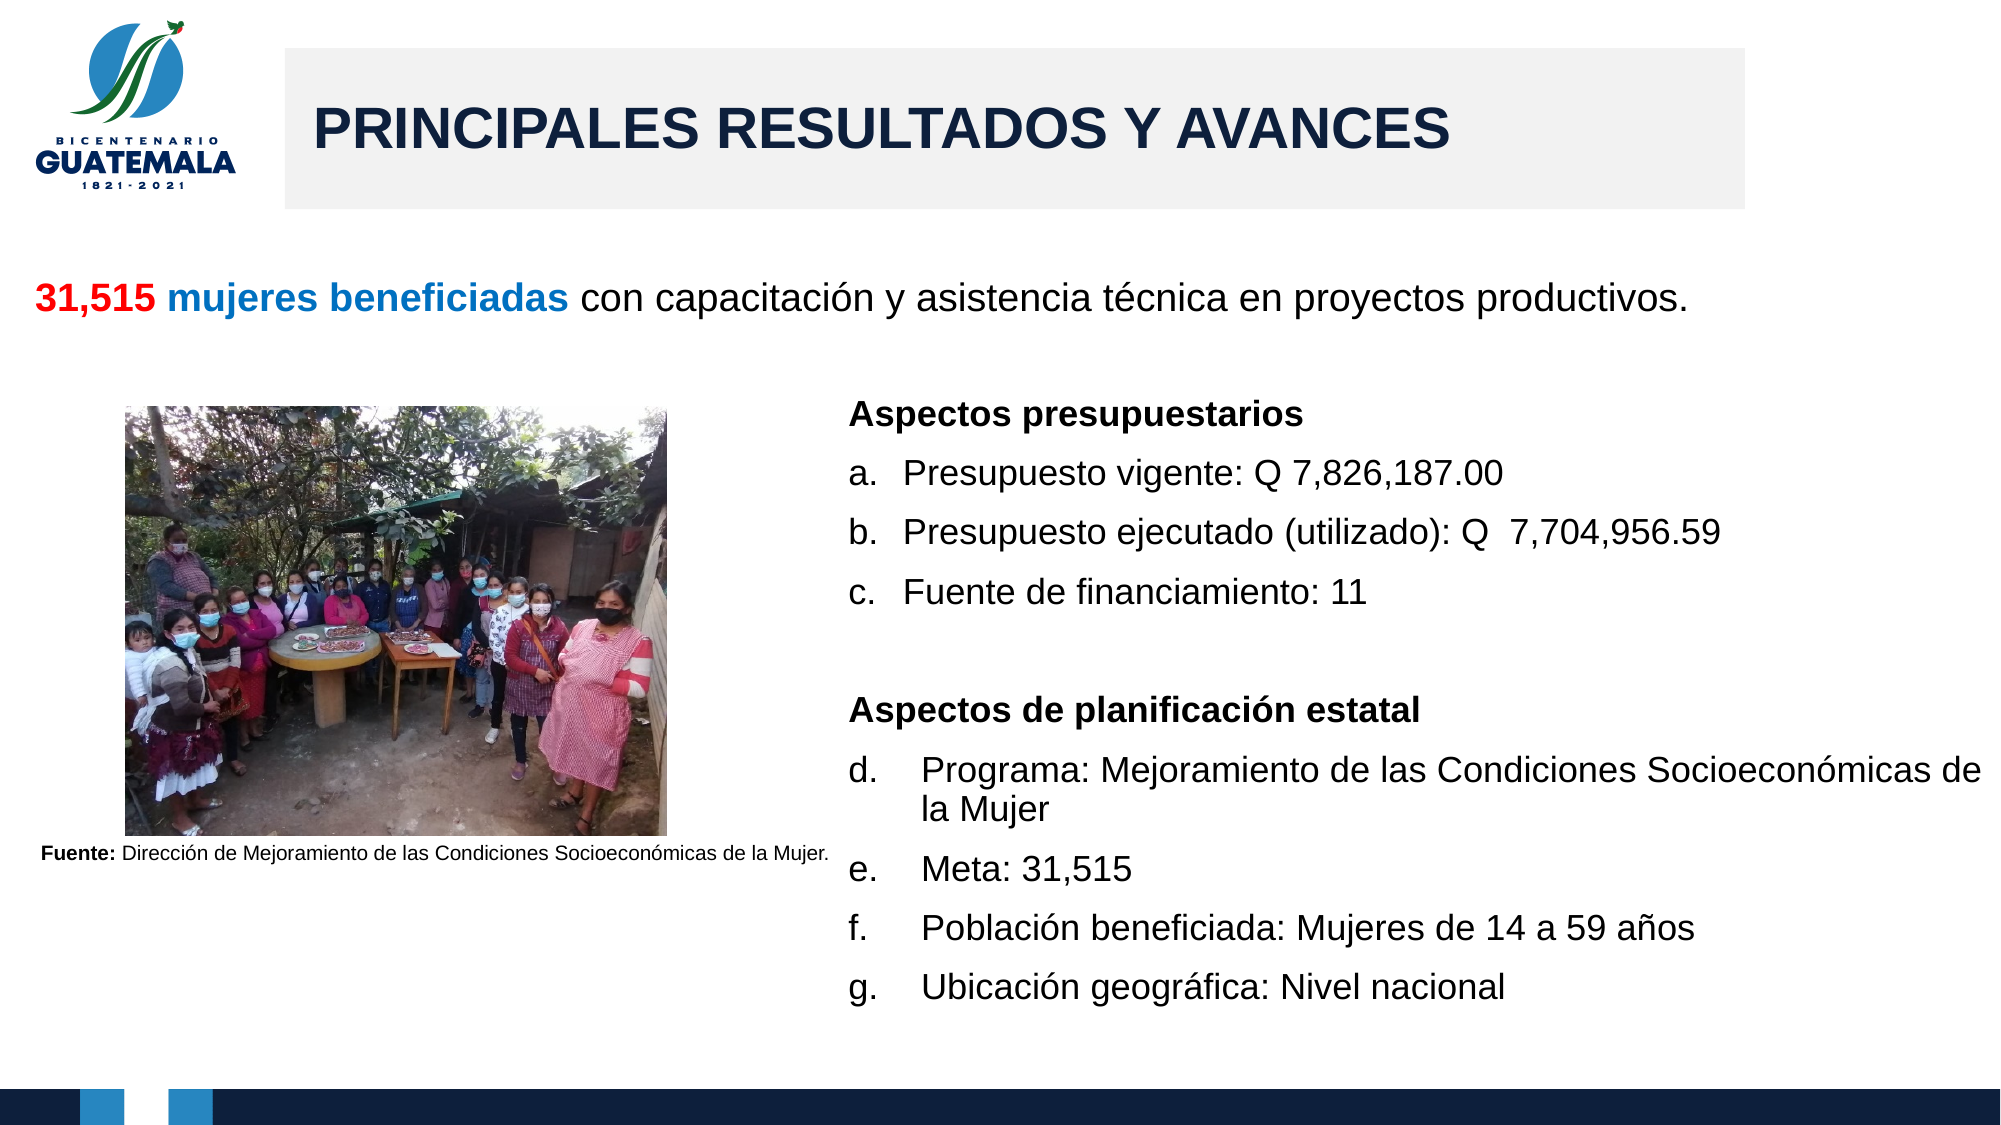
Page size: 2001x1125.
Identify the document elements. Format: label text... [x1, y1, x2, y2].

text_box 31,515 mujeres beneficiadas con capacitación y asistencia técnica en proyectos productivos. Fuente: Dirección de Mejoramiento de las Condiciones Socioeconómicas de la Mujer. [20, 269, 1953, 1092]
text_box Aspectos presupuestarios Presupuesto vigente: Q 7,826,187.00 Presupuesto ejecutado (utilizado): Q 7,704,956.59 Fuente de financiamiento: 11 Aspectos de planificación estatal Programa: Mejoramiento de las Condiciones Socioeconómicas de la Mujer Meta: 31,515 Población beneficiada: Mujeres de 14 a 59 años Ubicación geográfica: Nivel nacional [833, 354, 2000, 1019]
picture [0, 0, 2001, 1125]
text_box PRINCIPALES RESULTADOS Y AVANCES [298, 74, 1602, 185]
